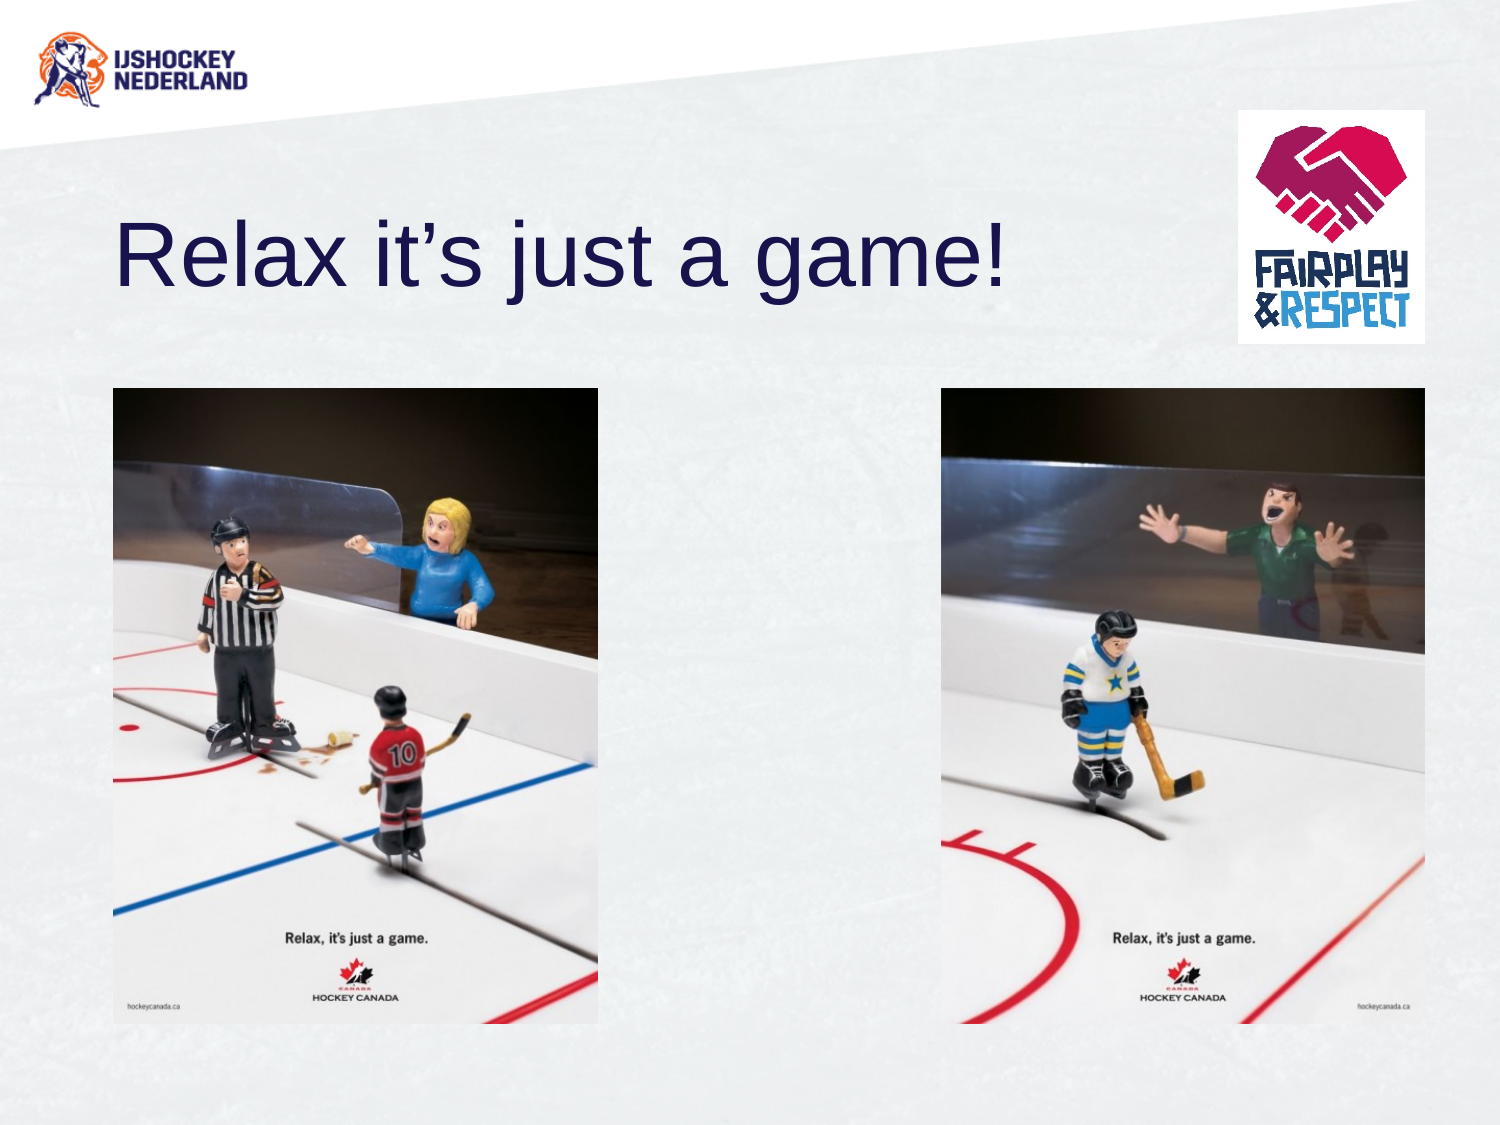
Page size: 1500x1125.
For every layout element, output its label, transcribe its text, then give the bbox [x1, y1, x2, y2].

picture [0, 0, 1500, 1125]
title Relax it’s just a game! [113, 155, 1233, 344]
